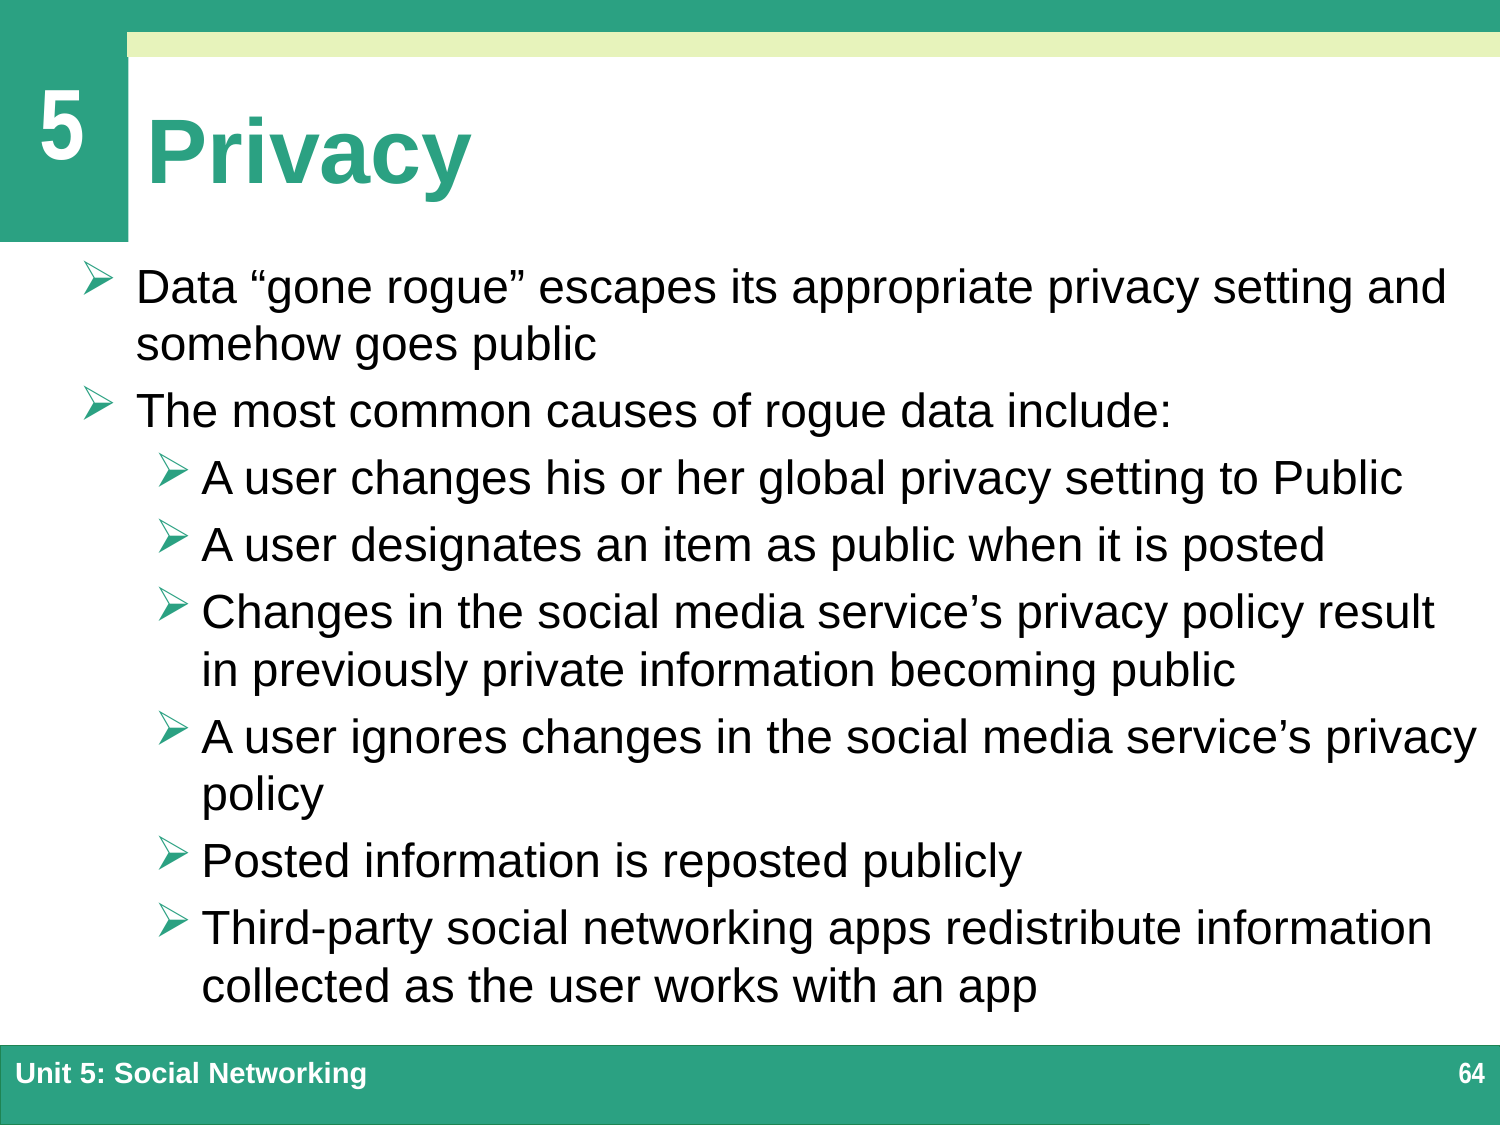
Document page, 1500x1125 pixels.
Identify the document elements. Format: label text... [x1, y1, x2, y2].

title Privacy [131, 60, 1500, 234]
list Data “gone rogue” escapes its appropriate privacy setting and somehow goes public The most common causes of rogue data include: A user changes his or her global privacy setting to Public A user designates an item as public when it is posted Changes in the social media service’s privacy policy result in previously private information becoming public A user ignores changes in the social media service’s privacy policy Posted information is reposted publicly Third-party social networking apps redistribute information collected as the user works with an app [64, 247, 1500, 1046]
footer Unit 5: Social Networking [0, 1046, 1149, 1125]
slide_number 64 [1149, 1046, 1500, 1125]
